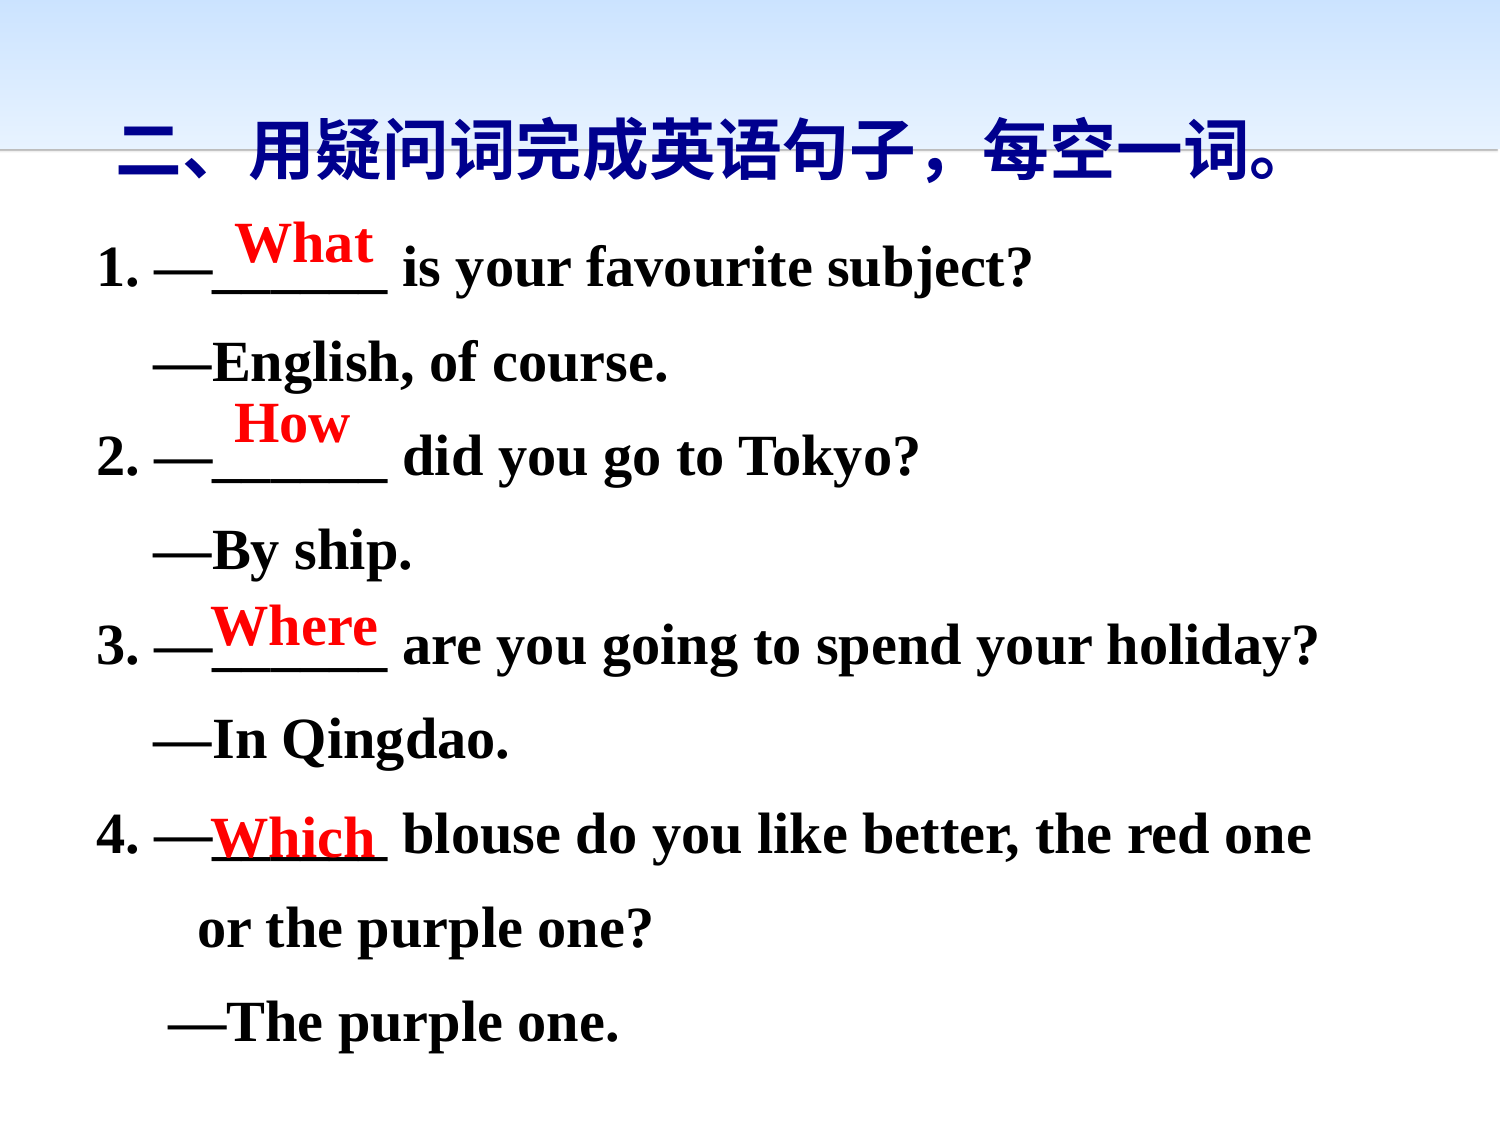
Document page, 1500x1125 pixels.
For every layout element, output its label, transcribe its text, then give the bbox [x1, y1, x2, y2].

text_box How [219, 376, 385, 462]
text_box 二、用疑问词完成英语句子，每空一词。 [100, 100, 1332, 196]
text_box 1. —______ is your favourite subject? —English, of course. 2. —______ did you go to Tokyo? —By ship. 3. —______ are you going to spend your holiday? —In Qingdao. 4. —______ blouse do you like better, the red one or the purple one? —The purple one. [81, 196, 1443, 1061]
text_box Where [196, 579, 421, 665]
text_box Which [196, 791, 421, 877]
text_box What [219, 196, 421, 282]
